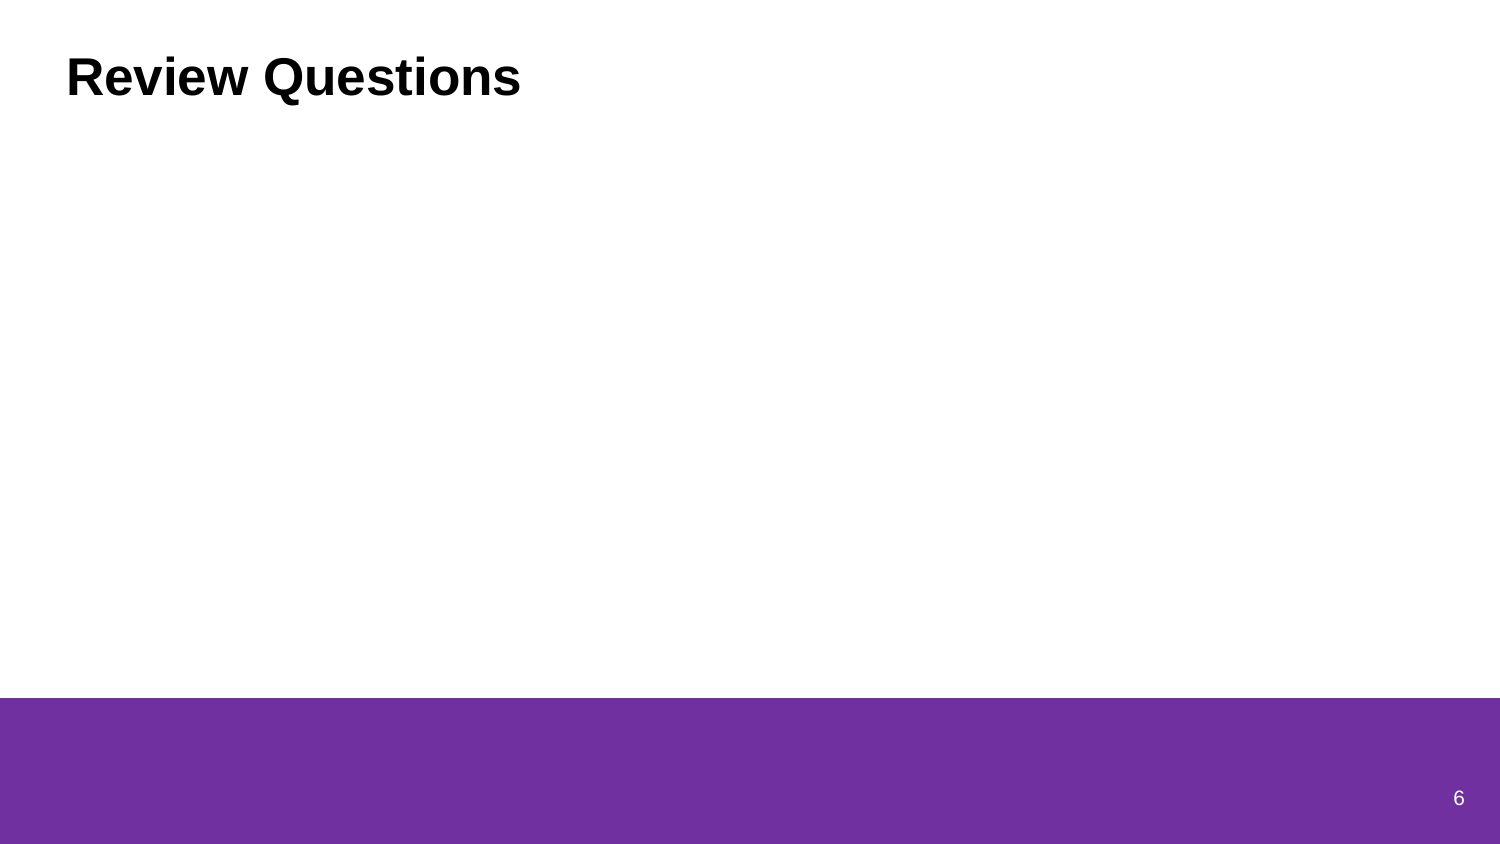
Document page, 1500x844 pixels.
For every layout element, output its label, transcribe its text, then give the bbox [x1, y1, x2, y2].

title Review Questions [51, 27, 1449, 122]
slide_number 6 [1389, 764, 1480, 830]
picture [0, 0, 1500, 698]
